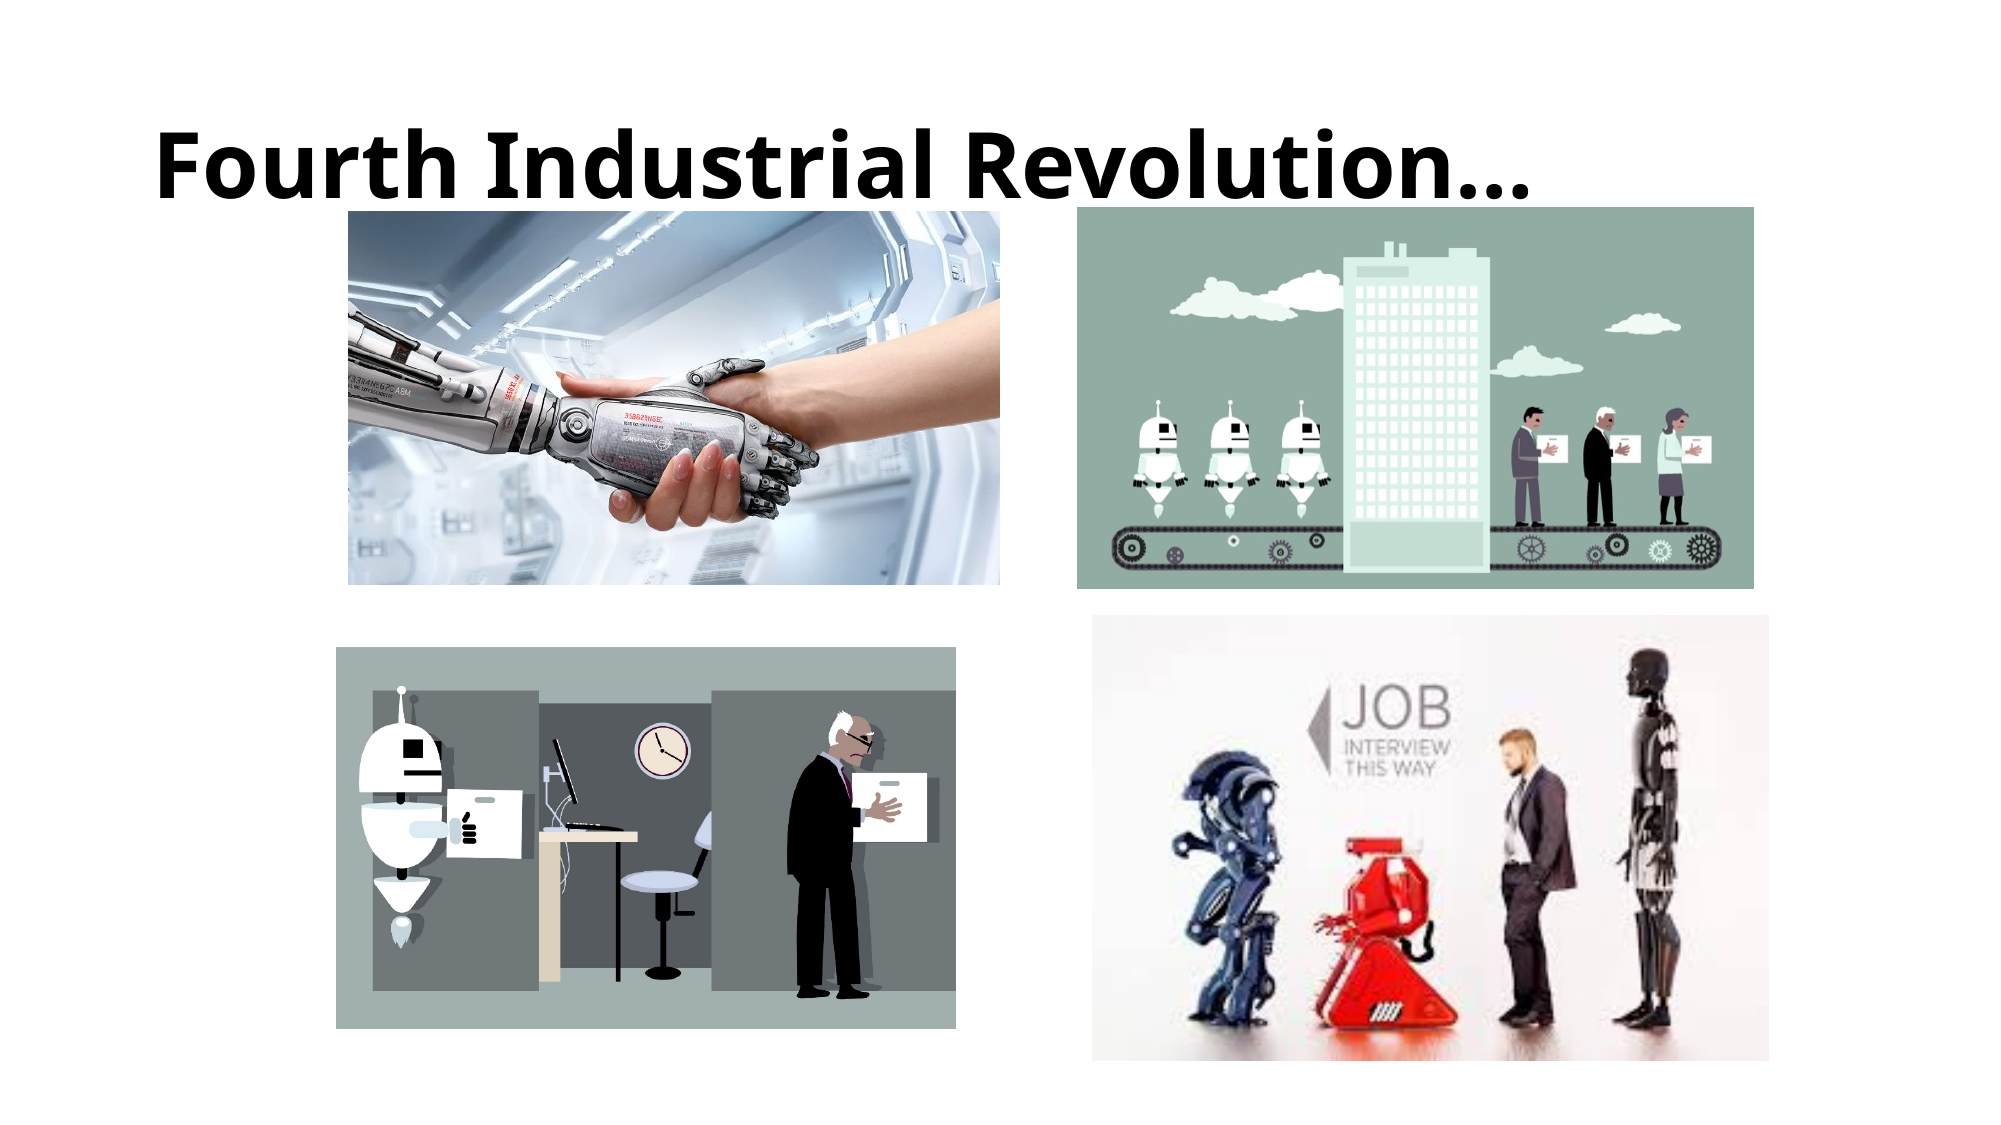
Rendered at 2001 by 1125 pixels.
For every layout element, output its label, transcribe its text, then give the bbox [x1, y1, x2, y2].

picture [1092, 615, 1769, 1061]
picture [1077, 207, 1754, 589]
picture [347, 211, 1000, 585]
picture [336, 647, 956, 1029]
title Fourth Industrial Revolution… [137, 59, 1863, 278]
